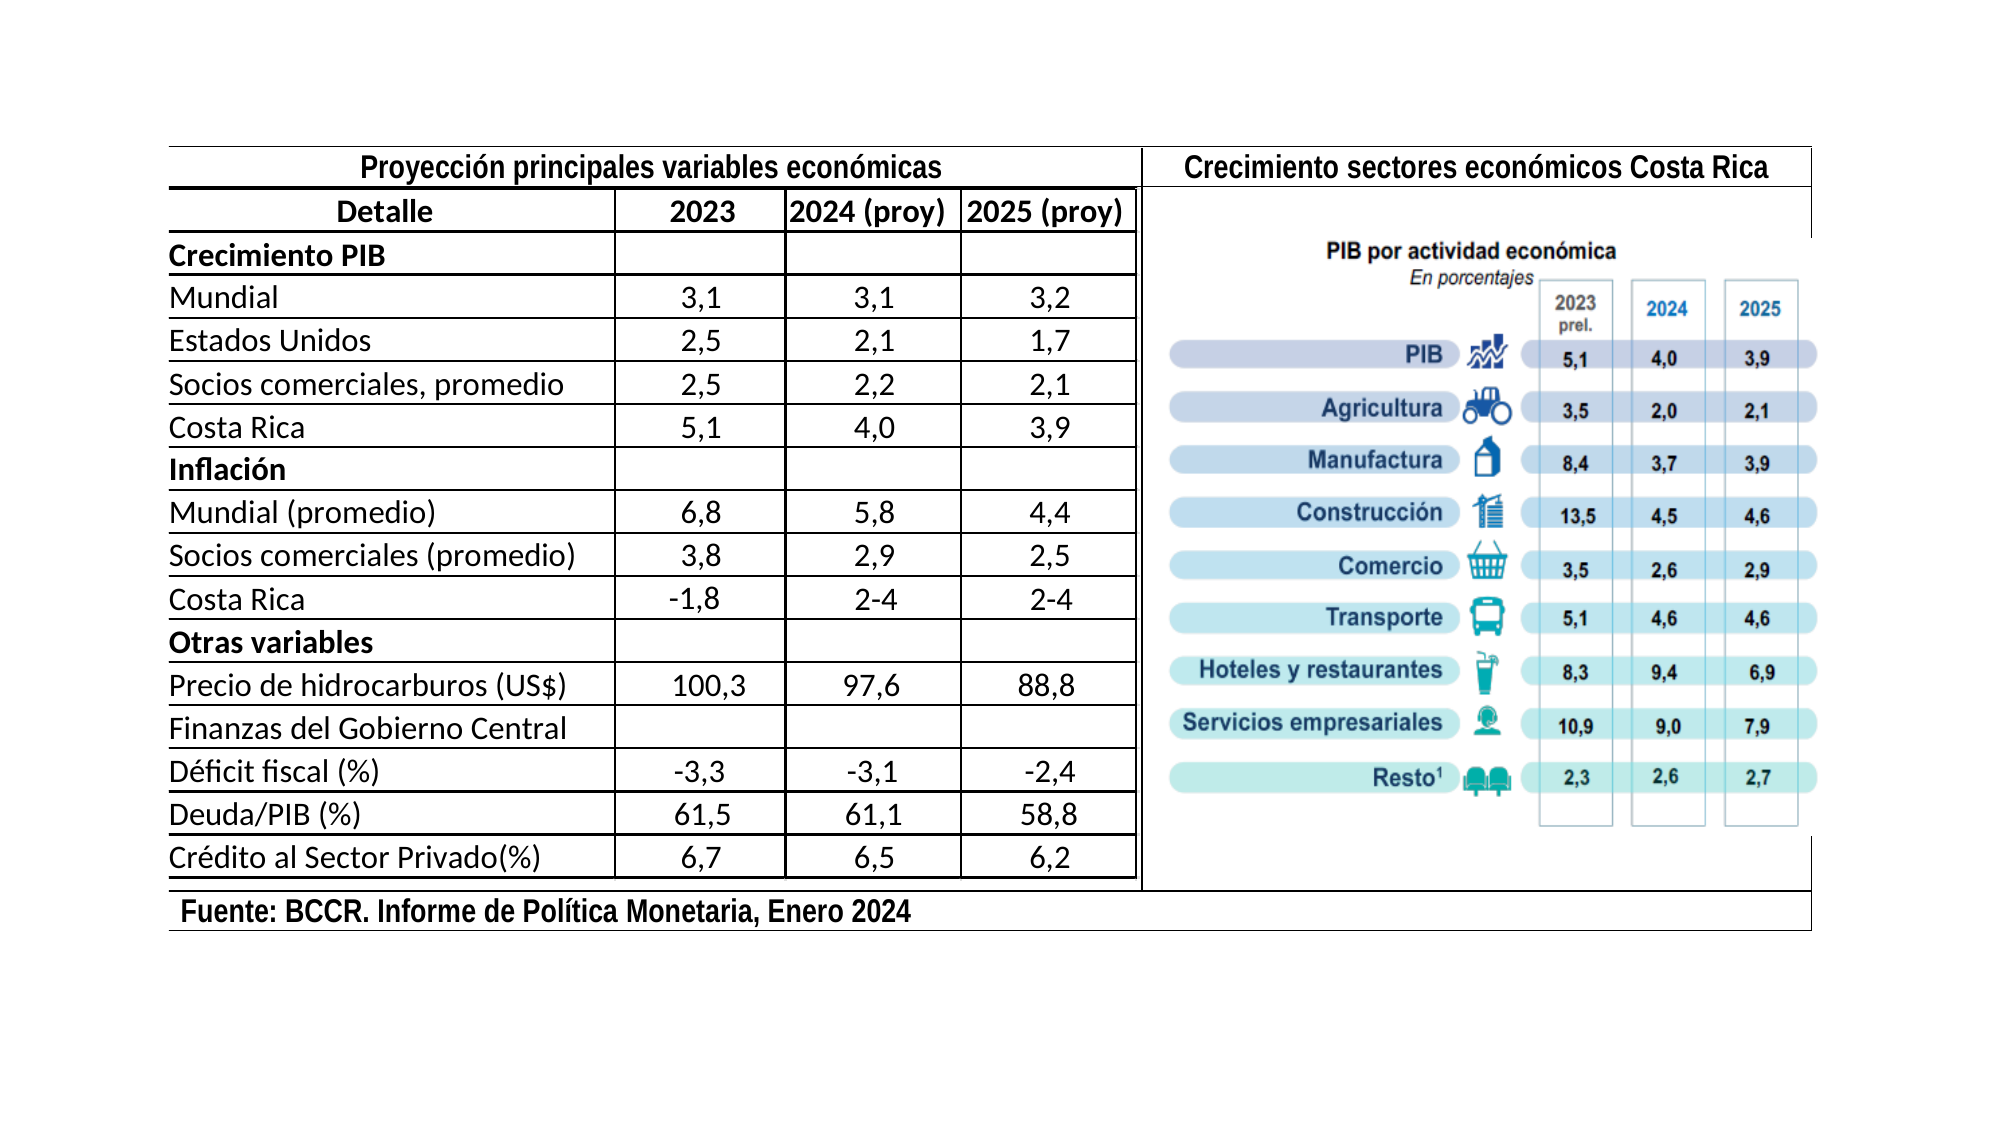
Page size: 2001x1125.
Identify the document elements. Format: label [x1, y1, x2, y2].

picture [168, 145, 1843, 986]
